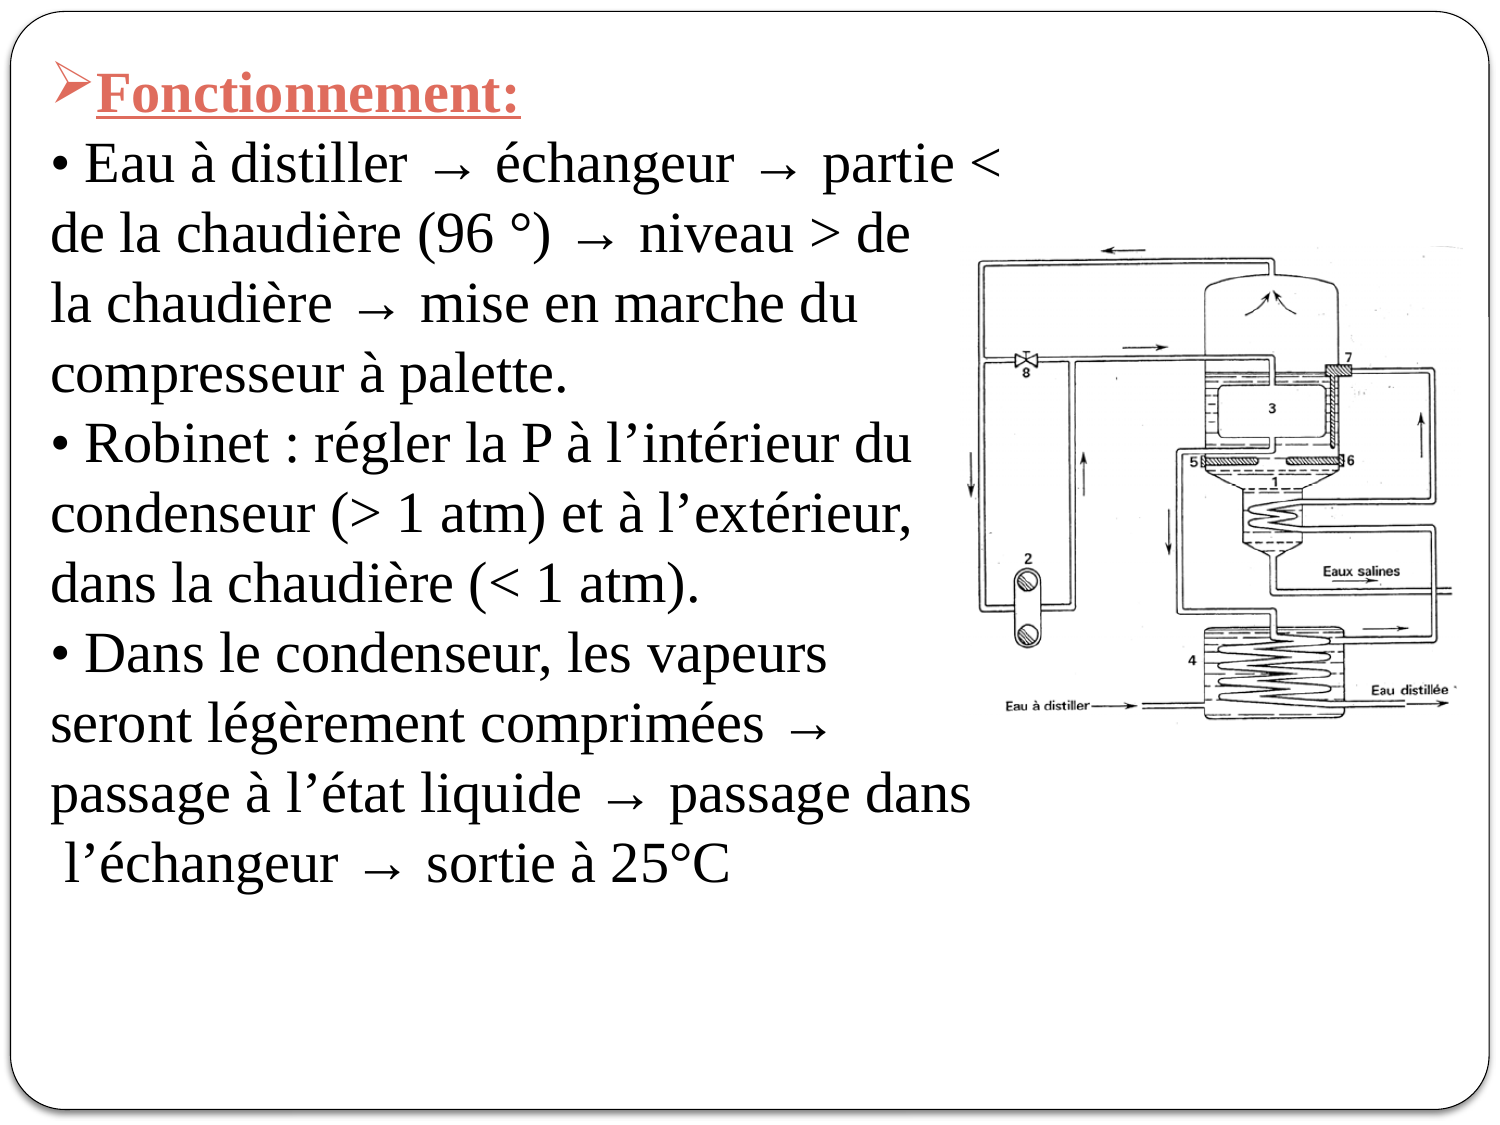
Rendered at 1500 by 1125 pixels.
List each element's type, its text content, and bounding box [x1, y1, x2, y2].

text_box Fonctionnement: • Eau à distiller → échangeur → partie < de la chaudière (96 °) → niveau > de la chaudière → mise en marche du compresseur à palette. • Robinet : régler la P à l’intérieur du condenseur (> 1 atm) et à l’extérieur, dans la chaudière (< 1 atm). • Dans le condenseur, les vapeurs seront légèrement comprimées → passage à l’état liquide → passage dans l’échangeur → sortie à 25°C [35, 46, 1125, 902]
picture [960, 245, 1466, 726]
